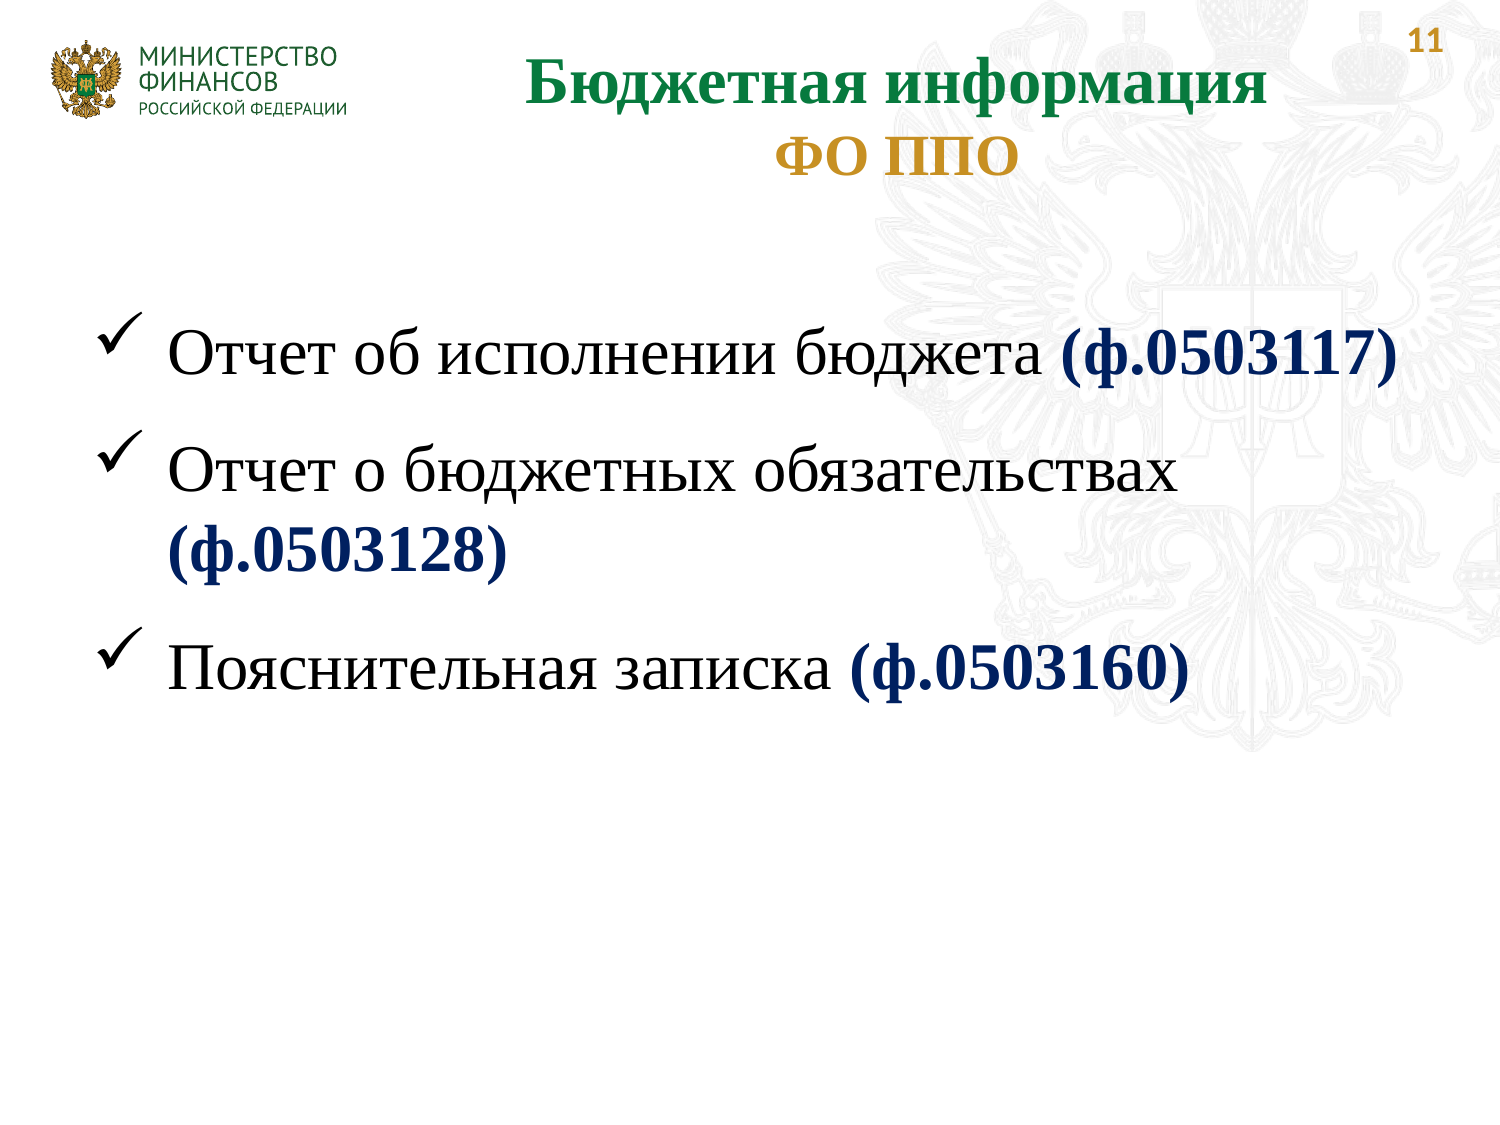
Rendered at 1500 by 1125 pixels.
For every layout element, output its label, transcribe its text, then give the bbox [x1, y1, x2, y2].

text_box Бюджетная информация ФО ППО [377, 29, 1418, 195]
slide_number 11 [1391, 8, 1474, 68]
text_box Отчет об исполнении бюджета (ф.0503117) Отчет о бюджетных обязательствах (ф.0503128) Пояснительная записка (ф.0503160) [77, 300, 1418, 750]
